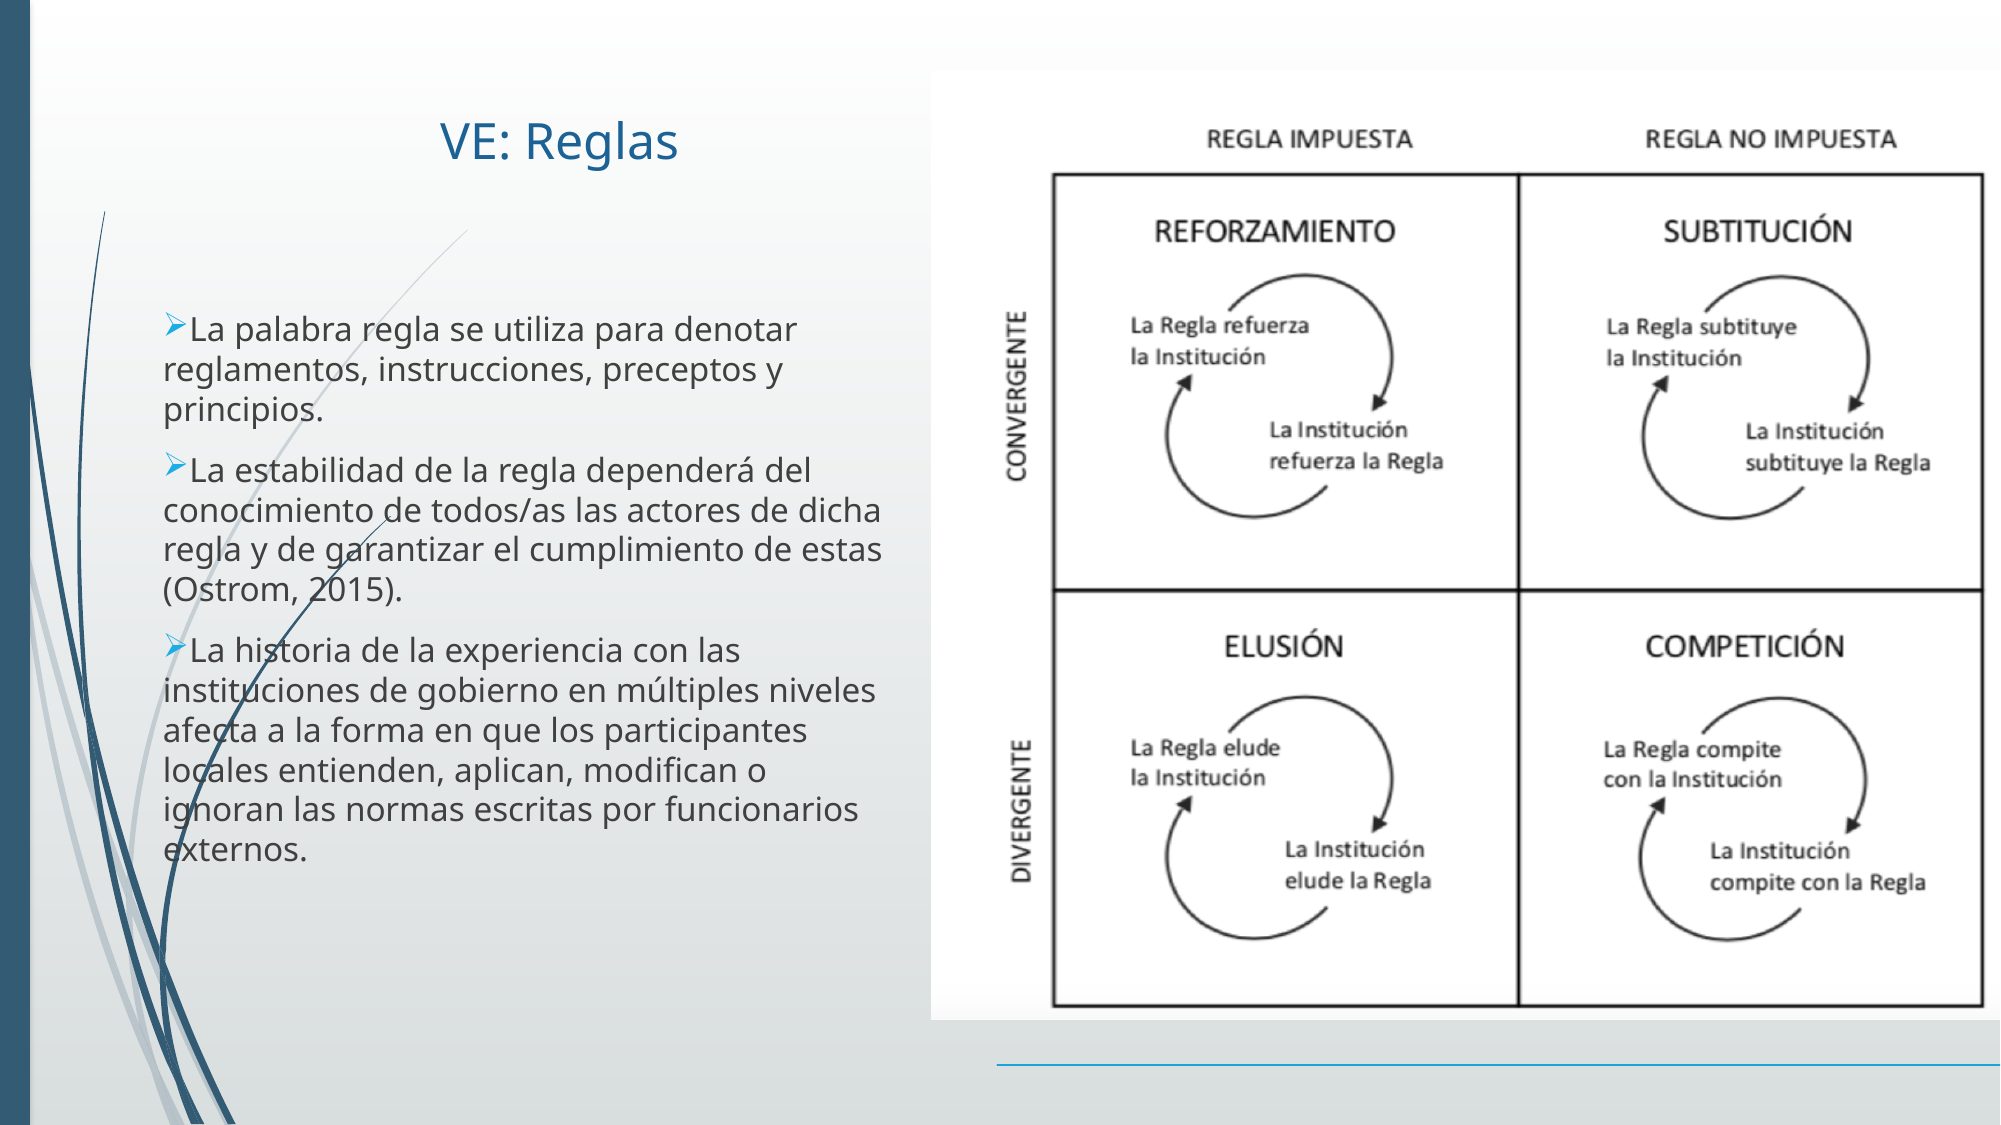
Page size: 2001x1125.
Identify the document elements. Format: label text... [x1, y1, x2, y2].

list La palabra regla se utiliza para denotar reglamentos, instrucciones, preceptos y principios. La estabilidad de la regla dependerá del conocimiento de todos/as las actores de dicha regla y de garantizar el cumplimiento de estas (Ostrom, 2015). La historia de la experiencia con las instituciones de gobierno en múltiples niveles afecta a la forma en que los participantes locales entienden, aplican, modifican o ignoran las normas escritas por funcionarios externos. [147, 301, 900, 918]
title VE: Reglas [425, 102, 926, 313]
picture [931, 71, 2000, 1020]
